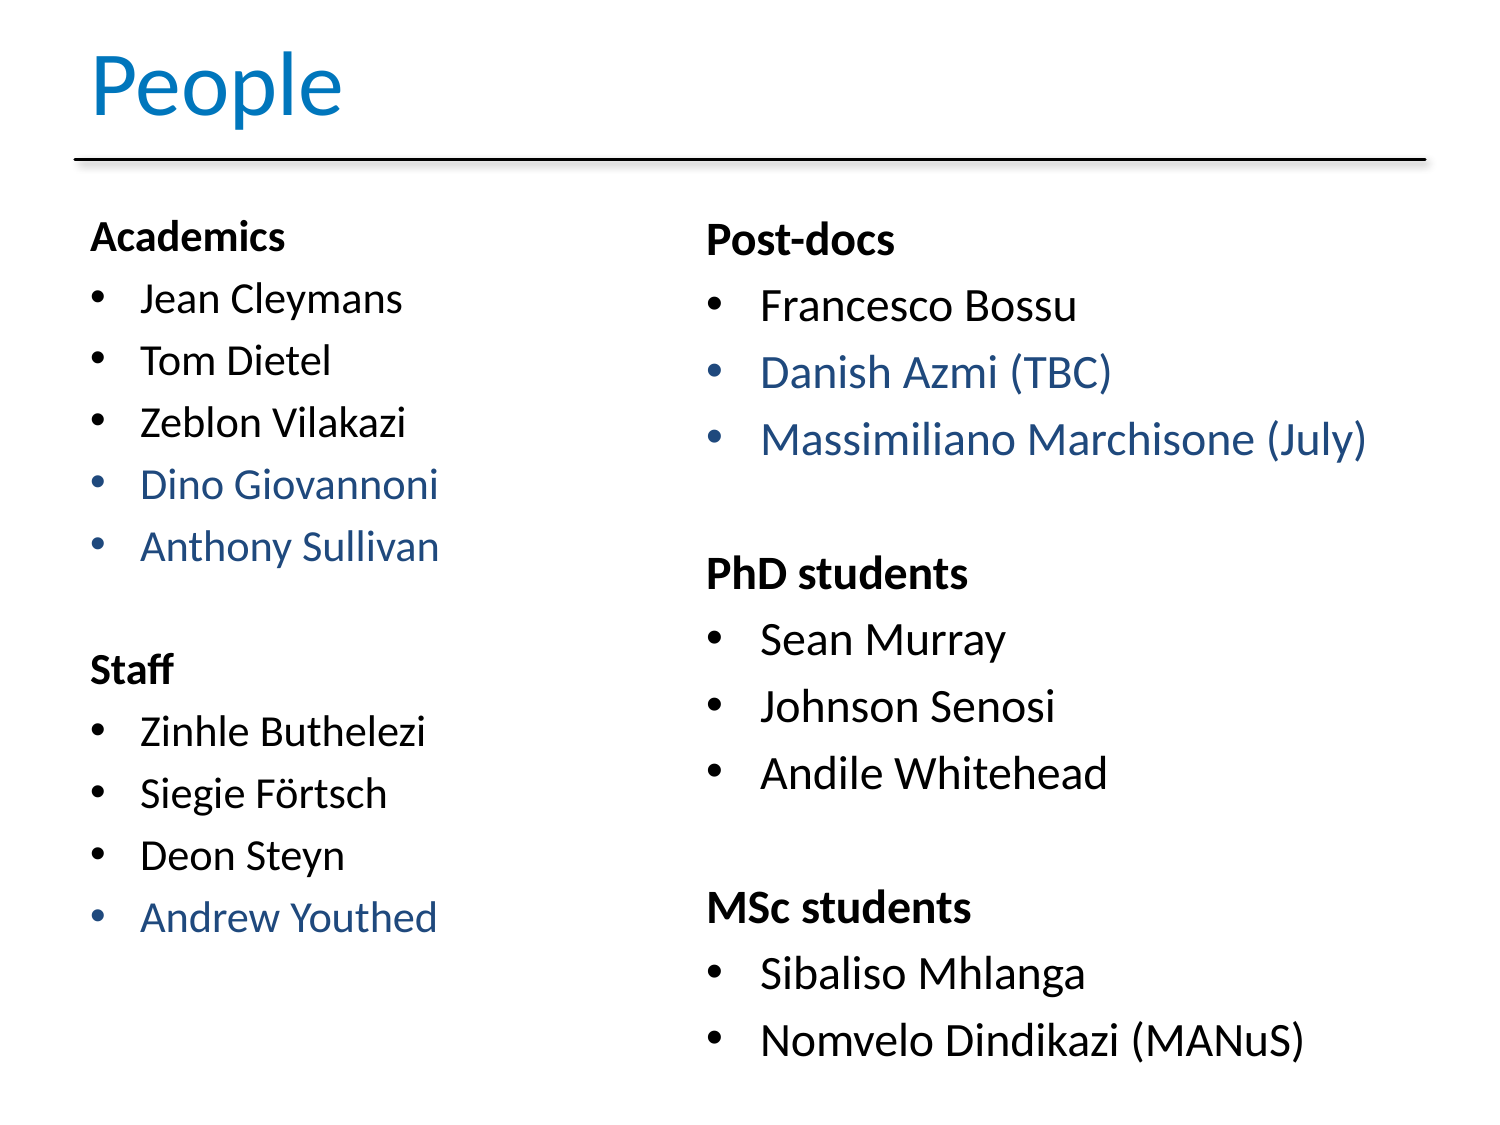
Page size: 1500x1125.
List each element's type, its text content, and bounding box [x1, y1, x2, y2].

list Academics Jean Cleymans Tom Dietel Zeblon Vilakazi Dino Giovannoni Anthony Sullivan Staff Zinhle Buthelezi Siegie Förtsch Deon Steyn Andrew Youthed [75, 199, 690, 952]
title People [75, 0, 1425, 158]
list Post-docs Francesco Bossu Danish Azmi (TBC) Massimiliano Marchisone (July) PhD students Sean Murray Johnson Senosi Andile Whitehead MSc students Sibaliso Mhlanga Nomvelo Dindikazi (MANuS) [690, 199, 1425, 1075]
